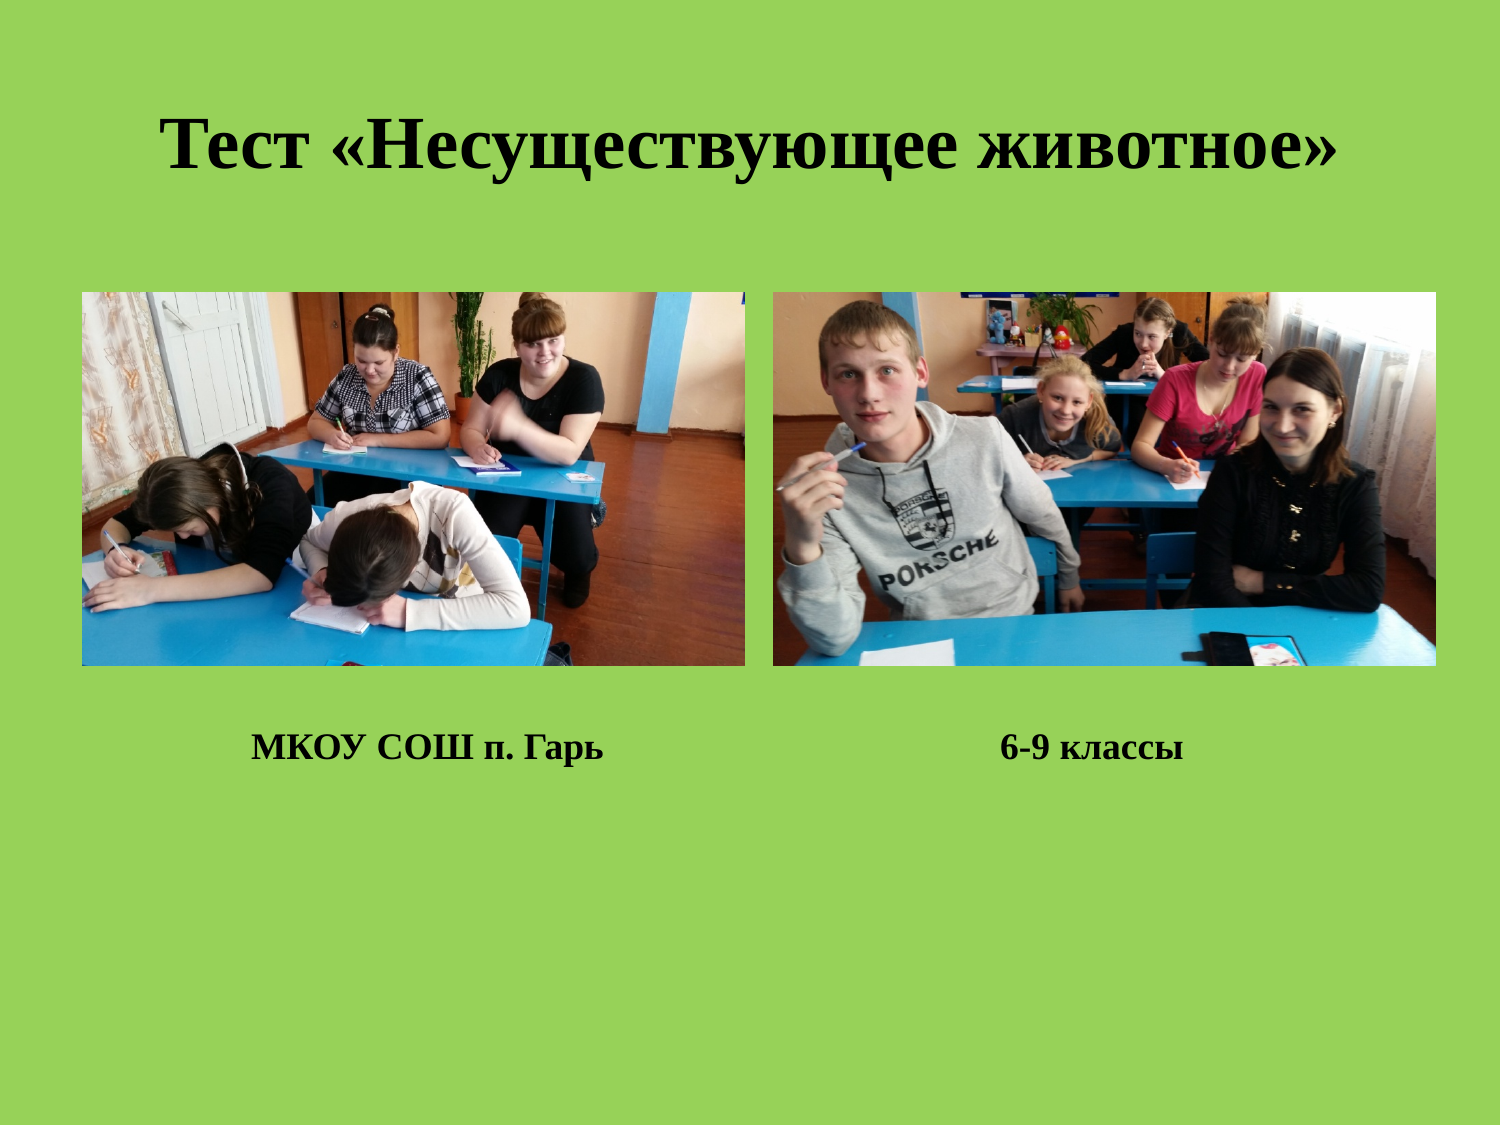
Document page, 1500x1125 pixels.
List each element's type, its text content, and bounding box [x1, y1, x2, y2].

text_box МКОУ СОШ п. Гарь [236, 714, 619, 775]
text_box 6-9 классы [985, 714, 1199, 775]
title Тест «Несуществующее животное» [75, 45, 1425, 233]
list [81, 292, 745, 666]
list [773, 292, 1437, 666]
